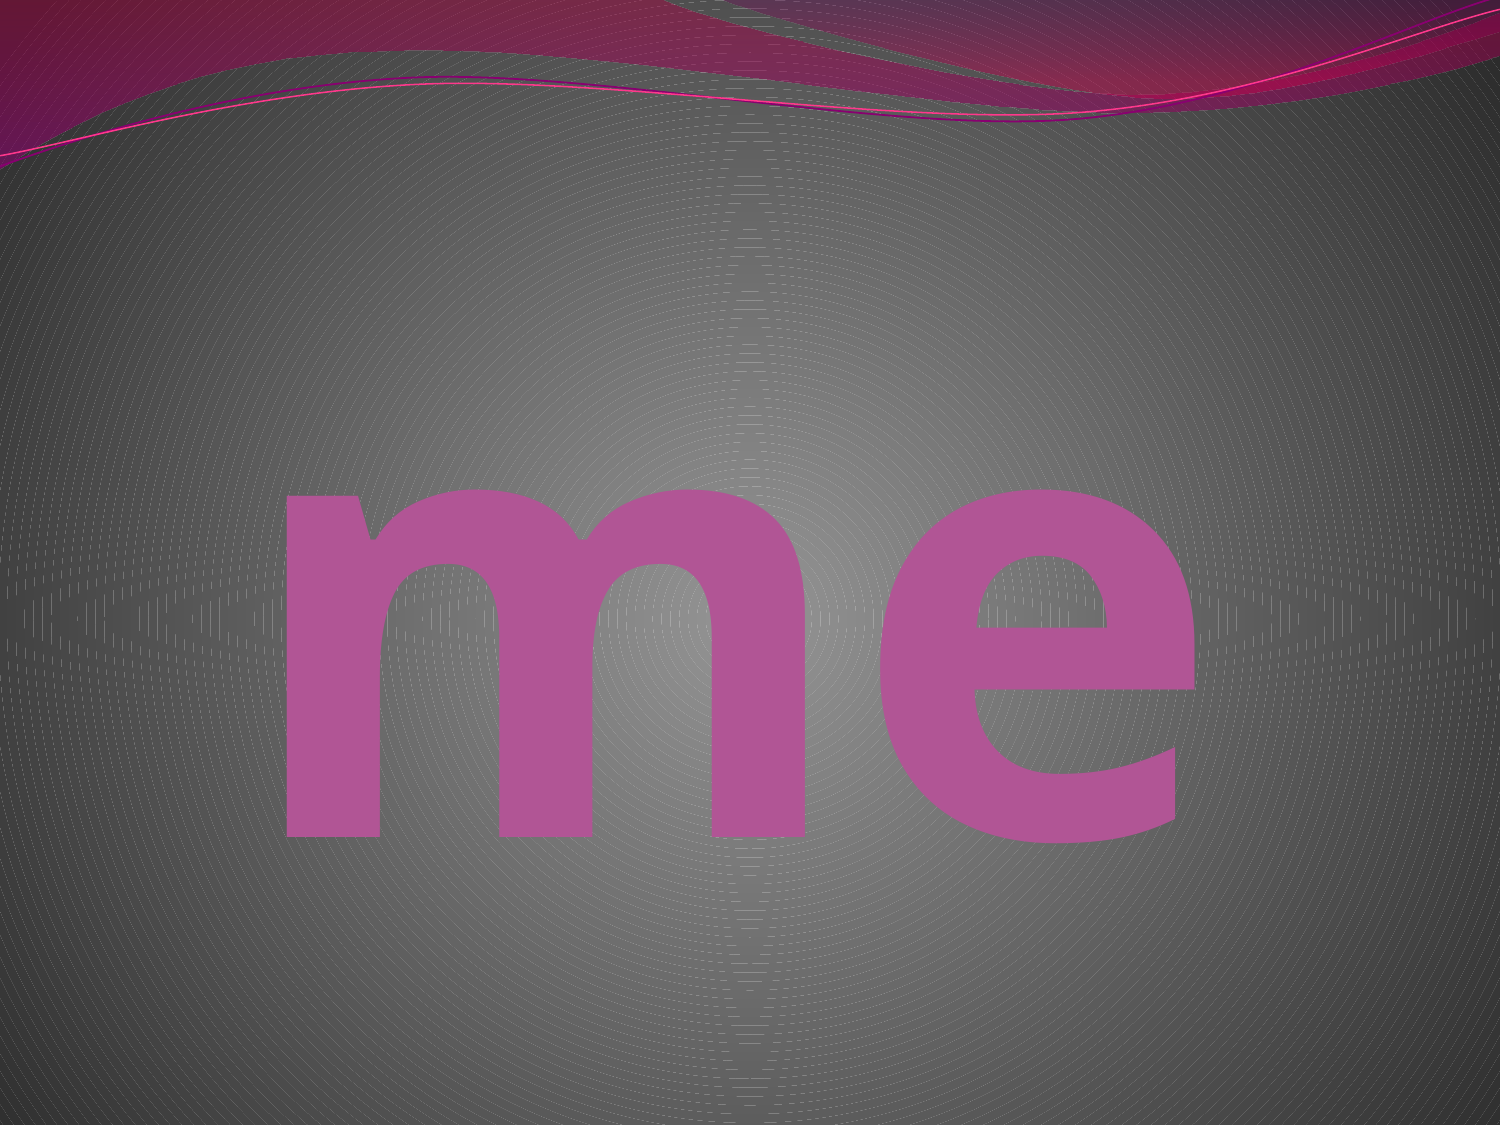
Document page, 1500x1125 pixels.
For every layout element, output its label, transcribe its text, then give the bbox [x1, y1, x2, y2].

title me [87, 224, 1376, 963]
